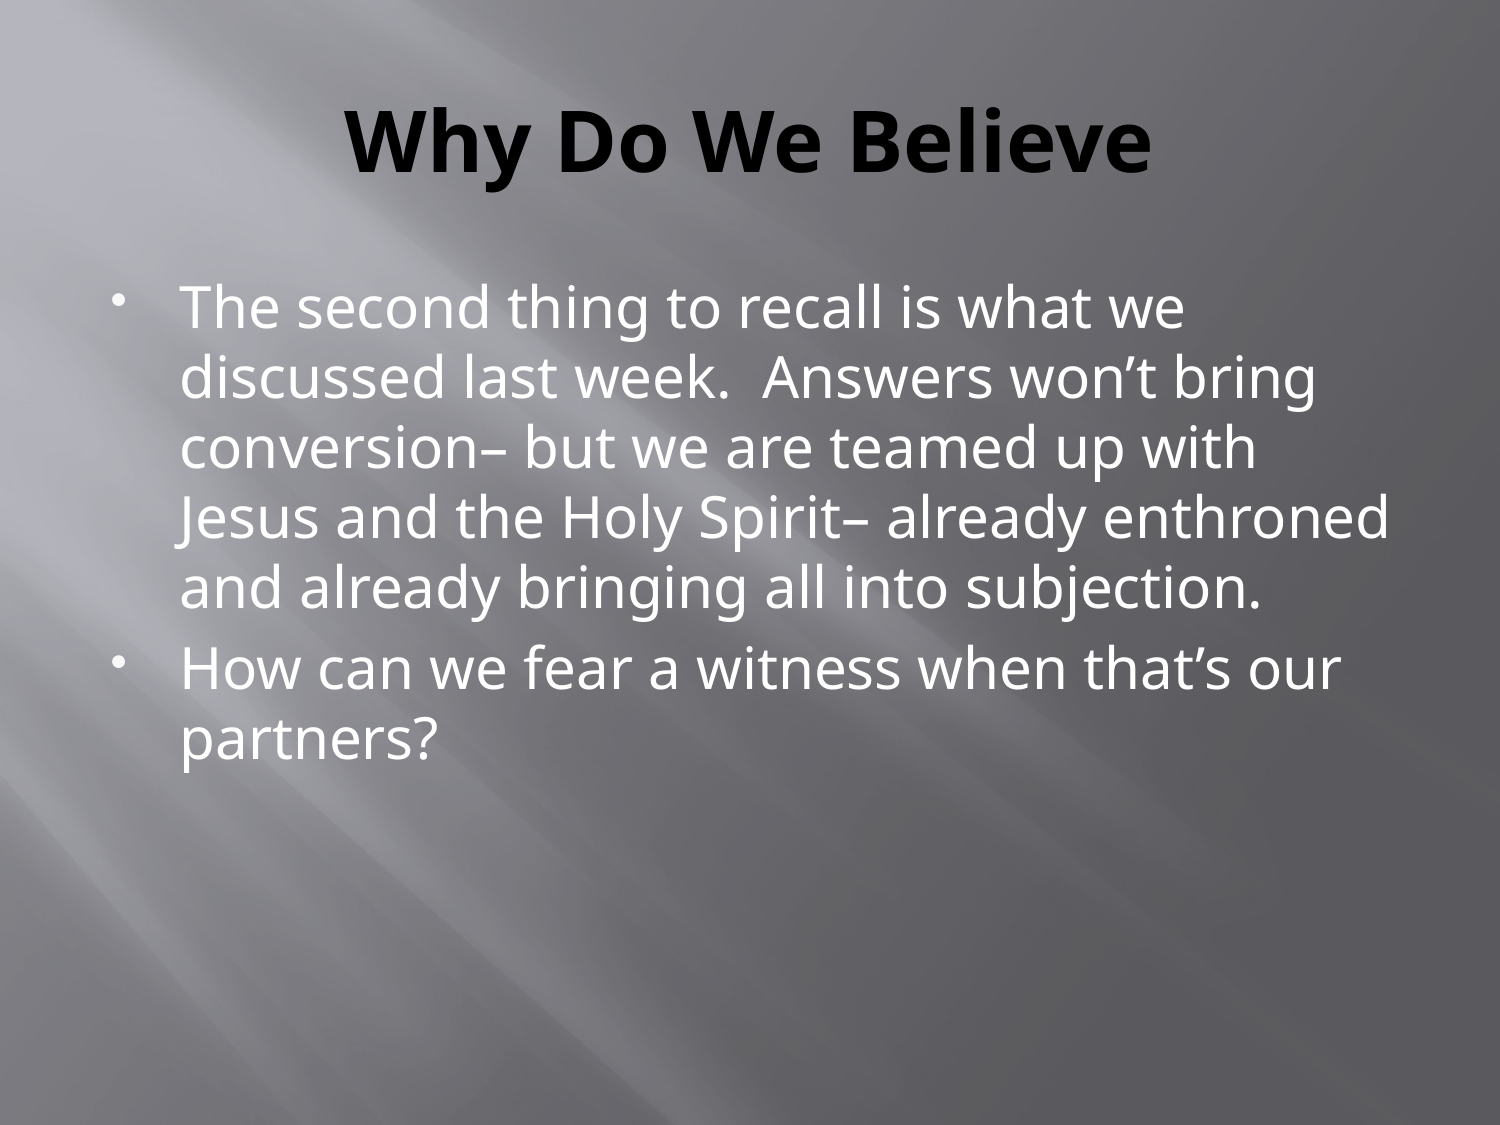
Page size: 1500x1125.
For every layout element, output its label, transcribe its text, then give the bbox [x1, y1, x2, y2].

title Why Do We Believe [75, 45, 1425, 233]
list The second thing to recall is what we discussed last week. Answers won’t bring conversion– but we are teamed up with Jesus and the Holy Spirit– already enthroned and already bringing all into subjection. How can we fear a witness when that’s our partners? [75, 262, 1425, 1035]
